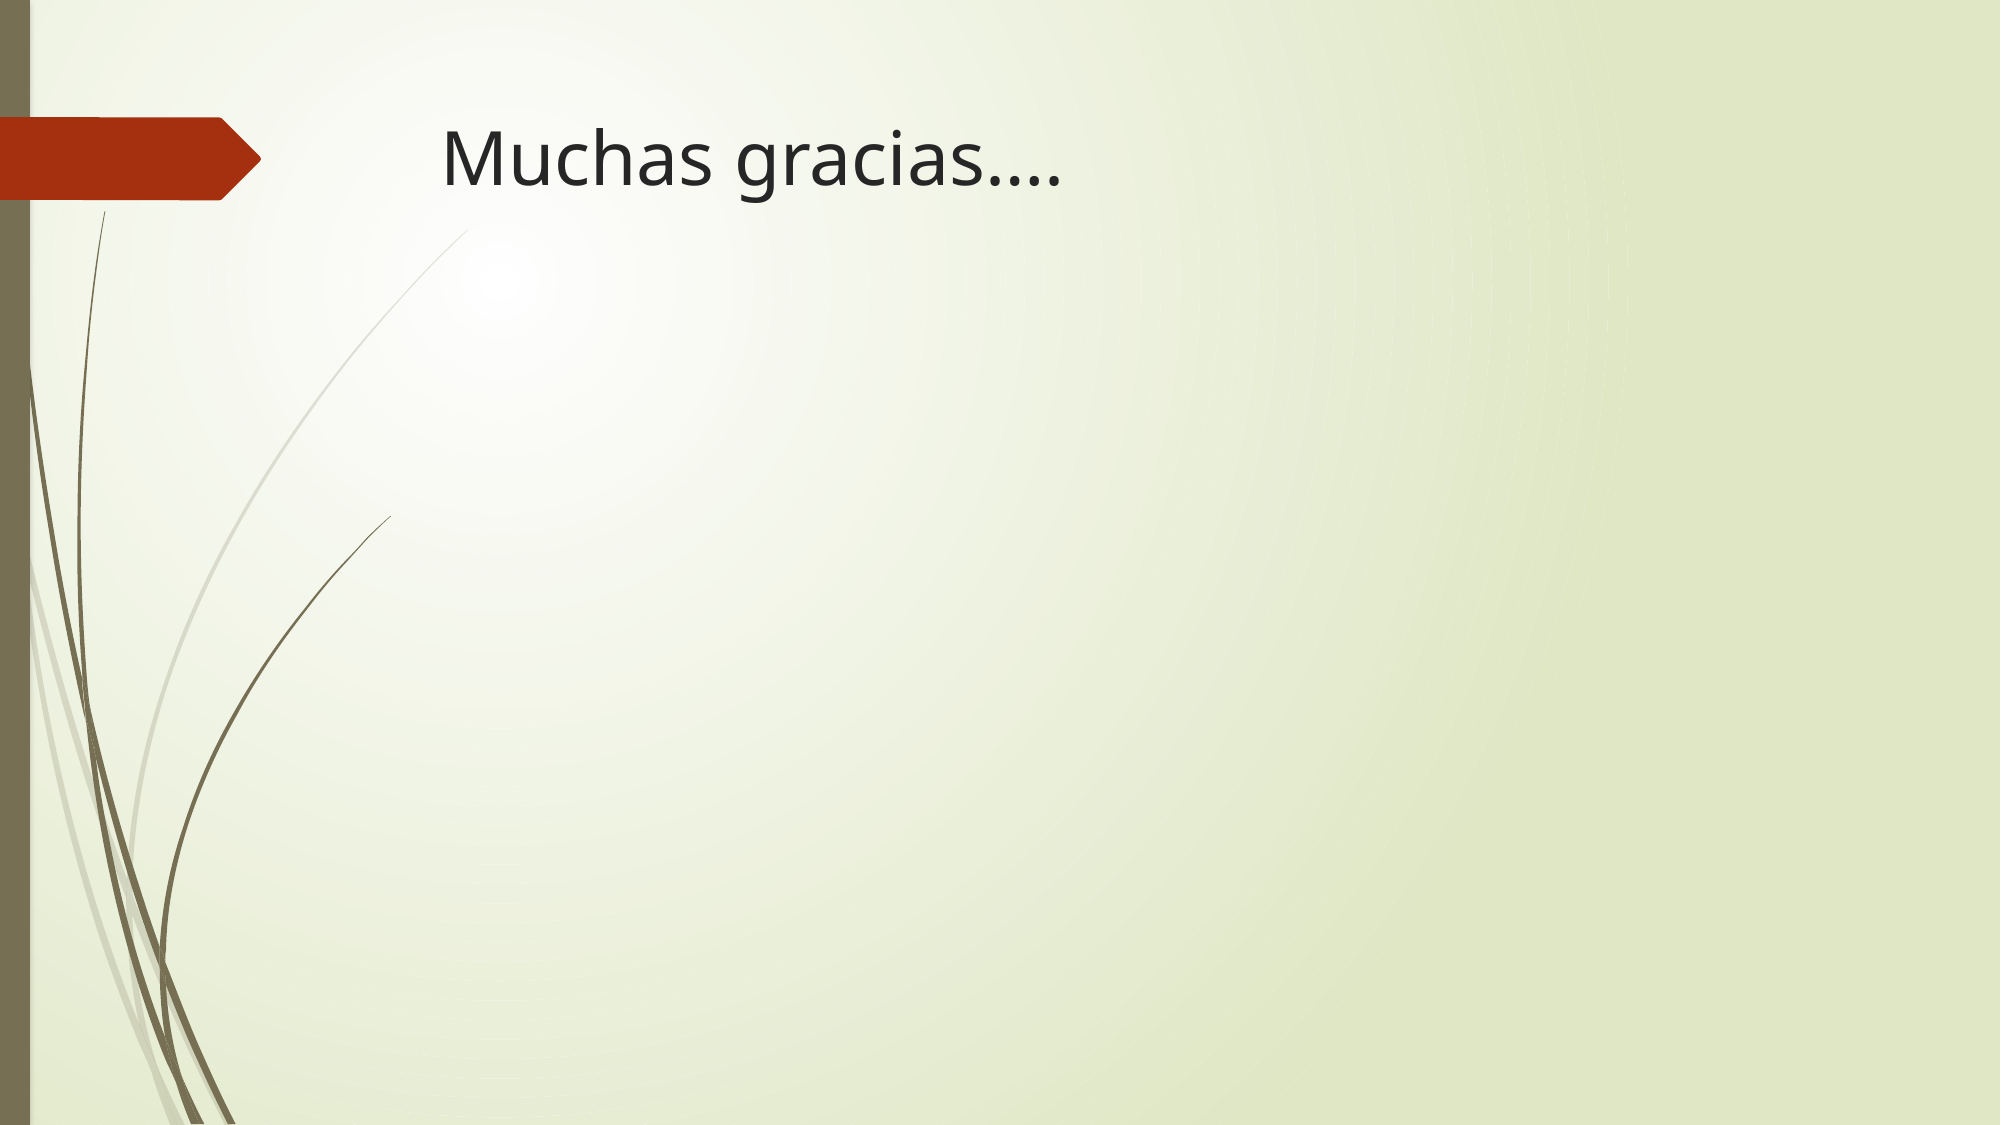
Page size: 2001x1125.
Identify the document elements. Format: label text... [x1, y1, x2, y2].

title Muchas gracias…. [425, 102, 1888, 313]
